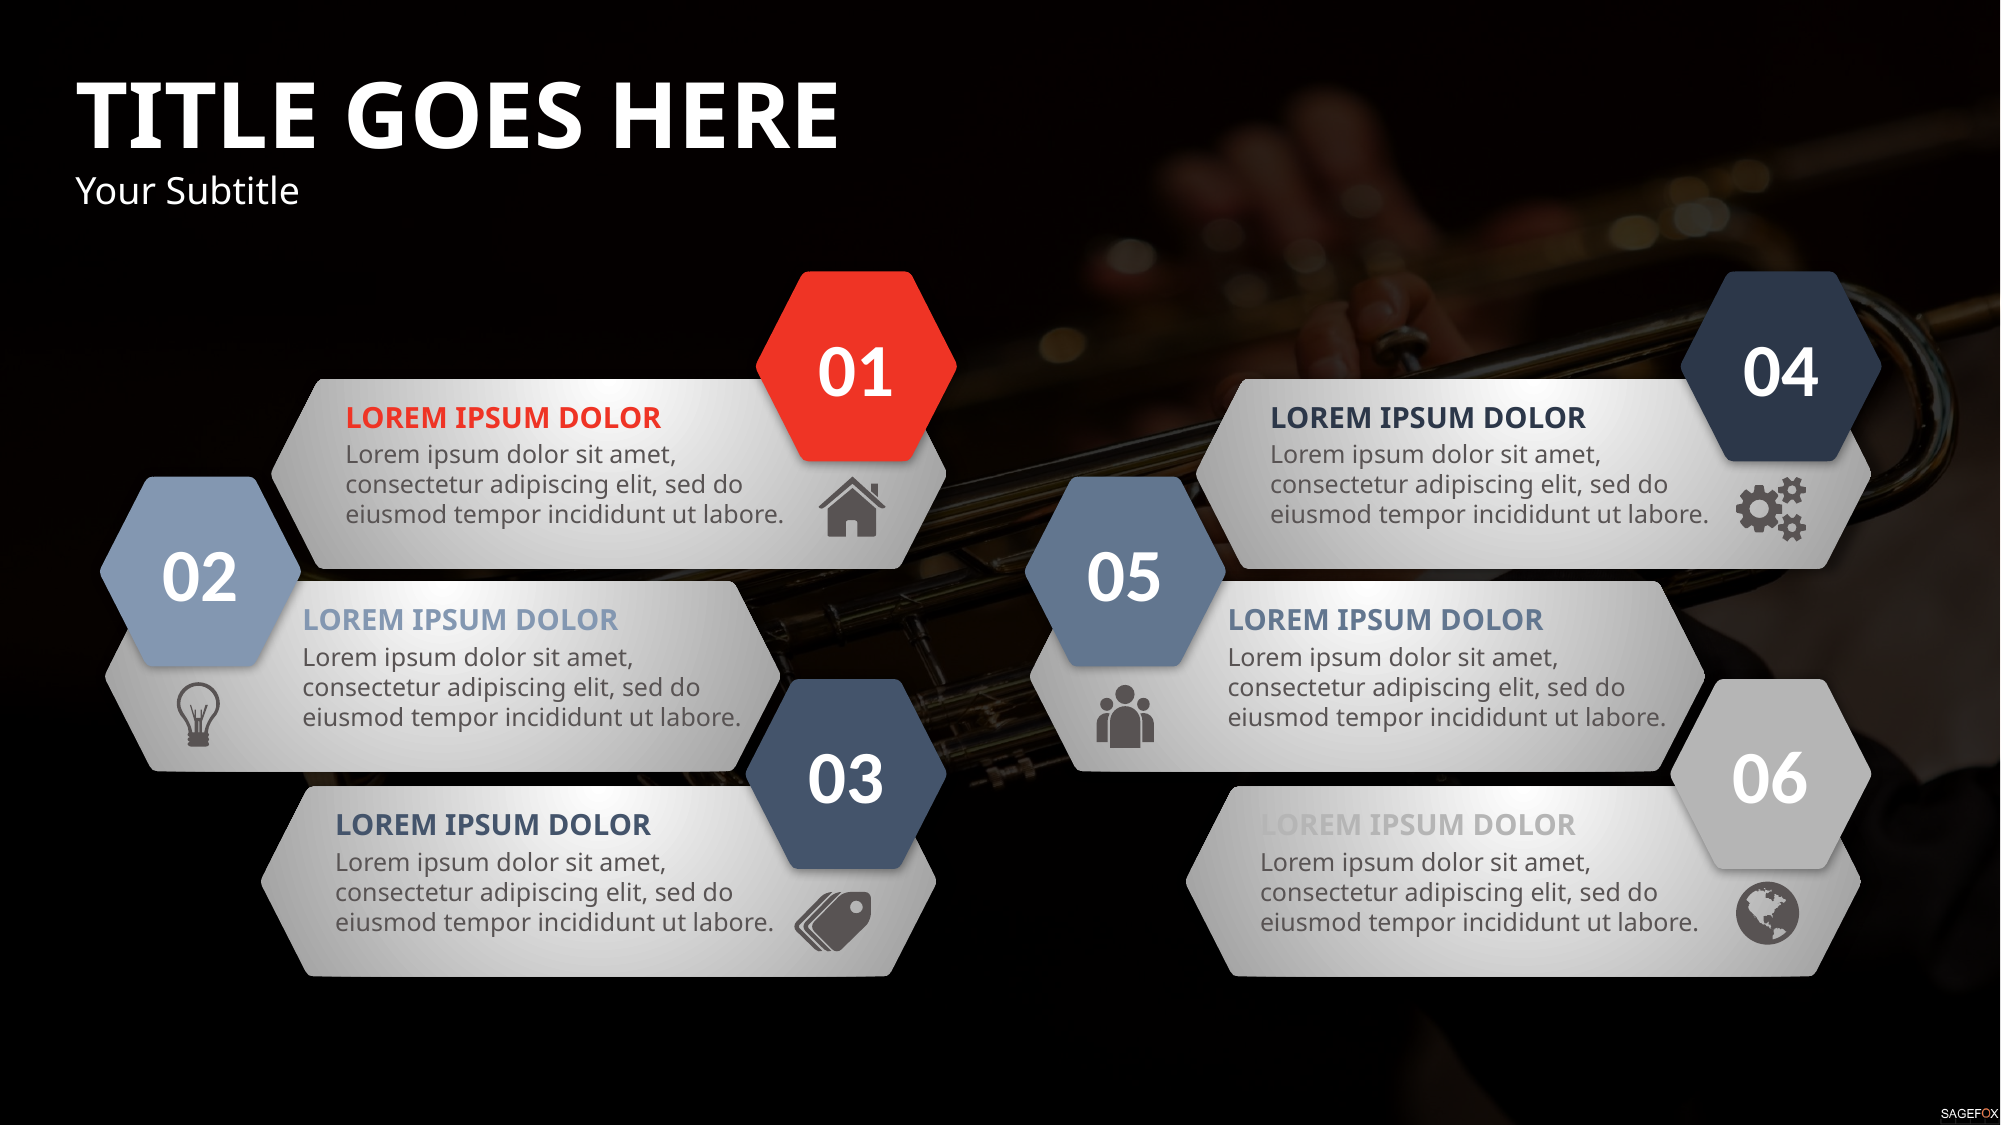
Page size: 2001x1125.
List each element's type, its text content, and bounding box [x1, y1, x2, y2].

text_box 02 [98, 475, 302, 587]
text_box TITLE GOES HERE Your Subtitle [60, 49, 1036, 220]
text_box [1029, 581, 1715, 772]
text_box 04 [1679, 270, 1883, 390]
text_box 01 [754, 270, 958, 390]
text_box 05 [1023, 475, 1227, 585]
picture [0, 0, 2001, 1125]
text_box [271, 378, 947, 569]
text_box 06 [1669, 678, 1873, 797]
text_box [105, 581, 790, 772]
text_box 03 [744, 678, 948, 798]
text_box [260, 786, 937, 977]
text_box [1185, 786, 1862, 977]
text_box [1196, 378, 1872, 569]
